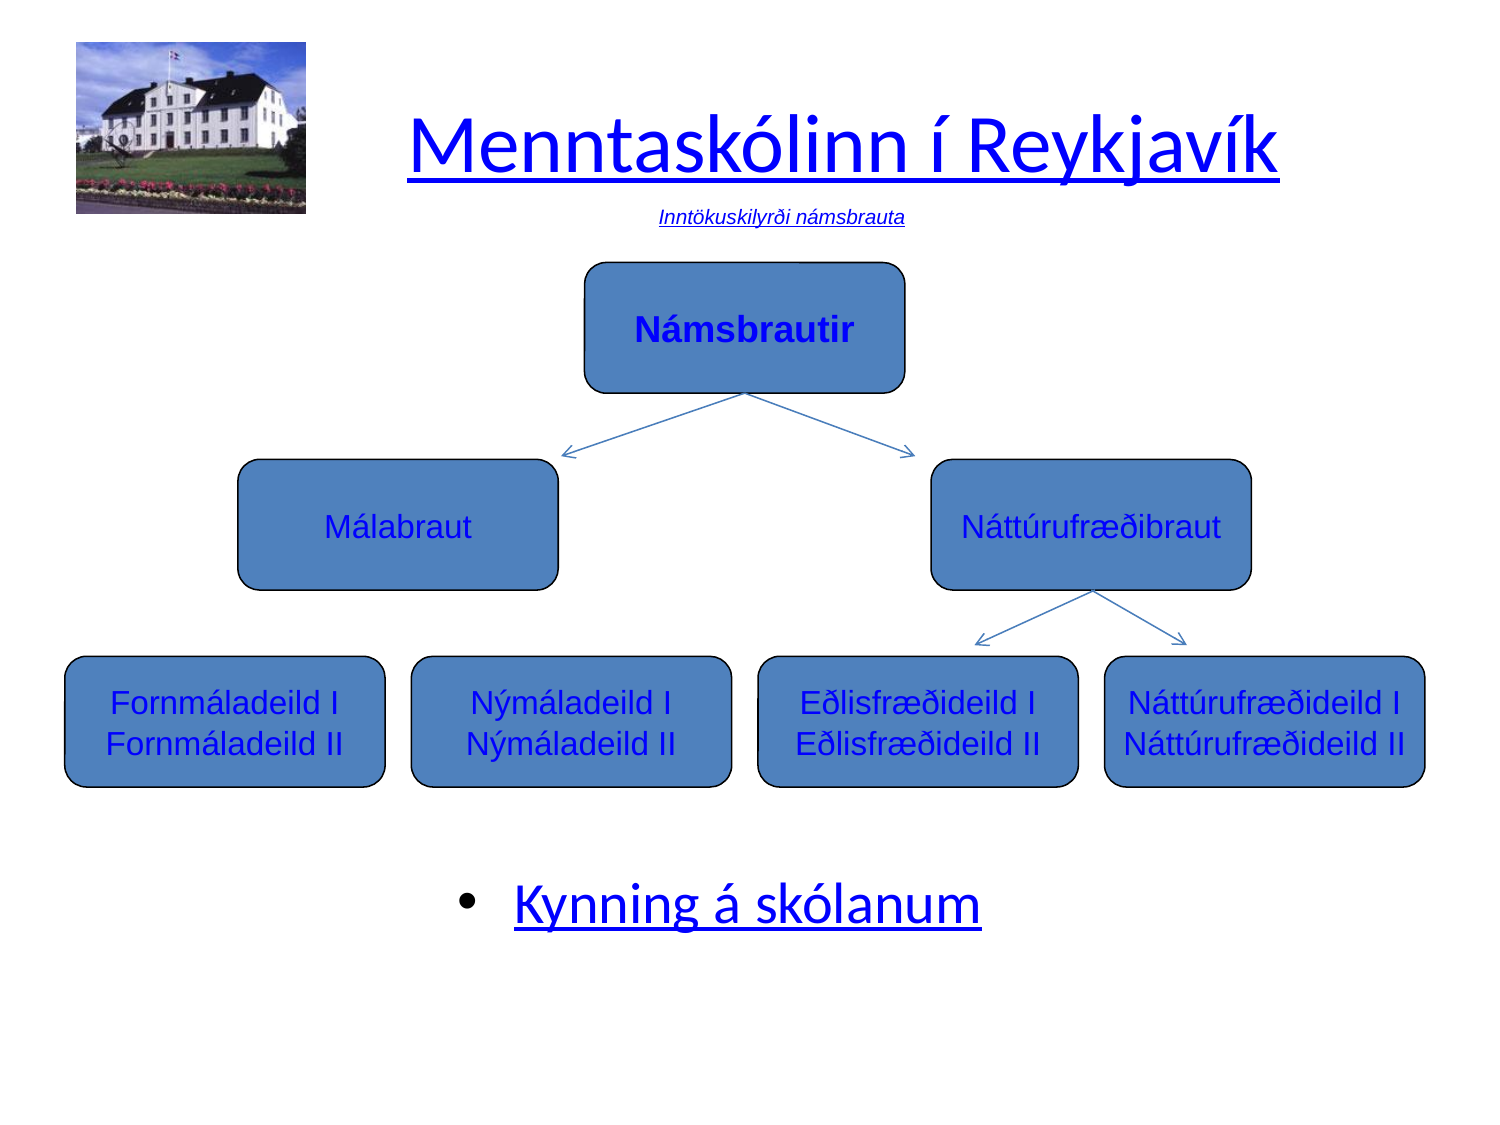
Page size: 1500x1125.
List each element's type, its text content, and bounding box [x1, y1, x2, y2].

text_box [64, 262, 1426, 788]
title Menntaskólinn í Reykjavík [75, 45, 1425, 233]
list Kynning á skólanum [442, 857, 1106, 1020]
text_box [1091, 589, 1188, 646]
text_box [560, 392, 743, 457]
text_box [744, 392, 916, 457]
text_box Inntökuskilyrði námsbrauta [643, 196, 999, 236]
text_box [974, 589, 1090, 646]
picture [76, 42, 306, 215]
